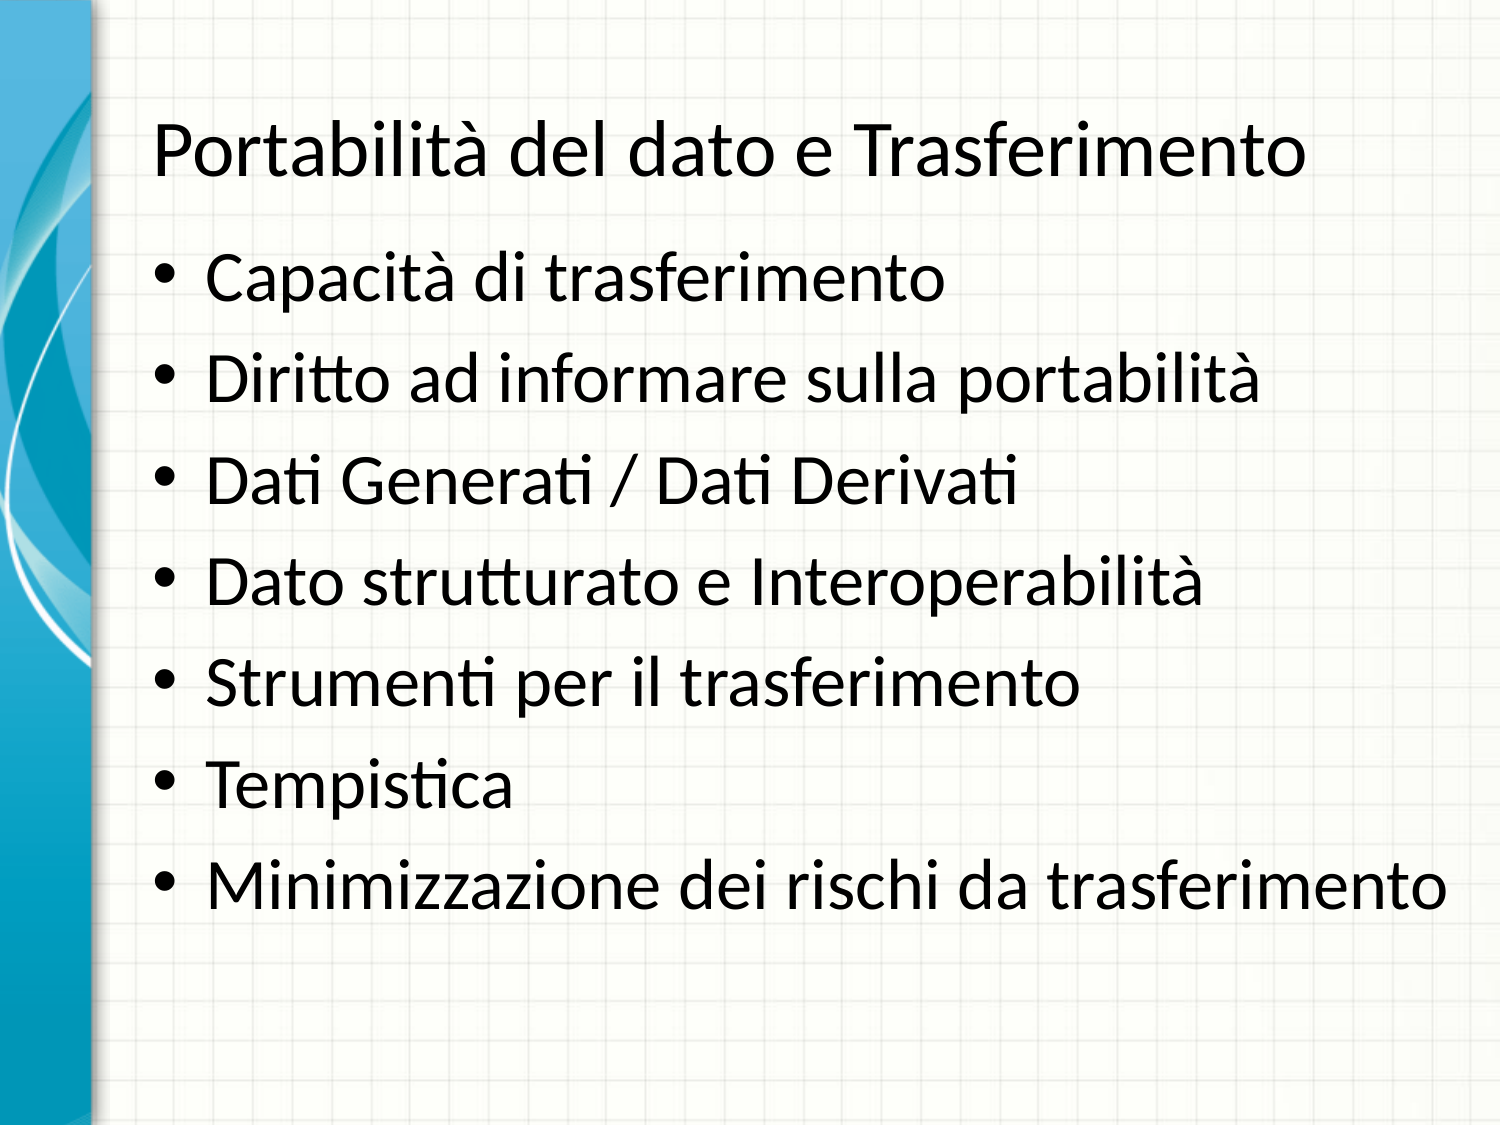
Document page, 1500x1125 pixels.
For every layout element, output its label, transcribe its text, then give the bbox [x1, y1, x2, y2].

picture [0, 0, 1500, 1125]
list Capacità di trasferimento Diritto ad informare sulla portabilità Dati Generati / Dati Derivati Dato strutturato e Interoperabilità Strumenti per il trasferimento Tempistica Minimizzazione dei rischi da trasferimento [137, 221, 1471, 965]
title Portabilità del dato e Trasferimento [137, 50, 1463, 221]
